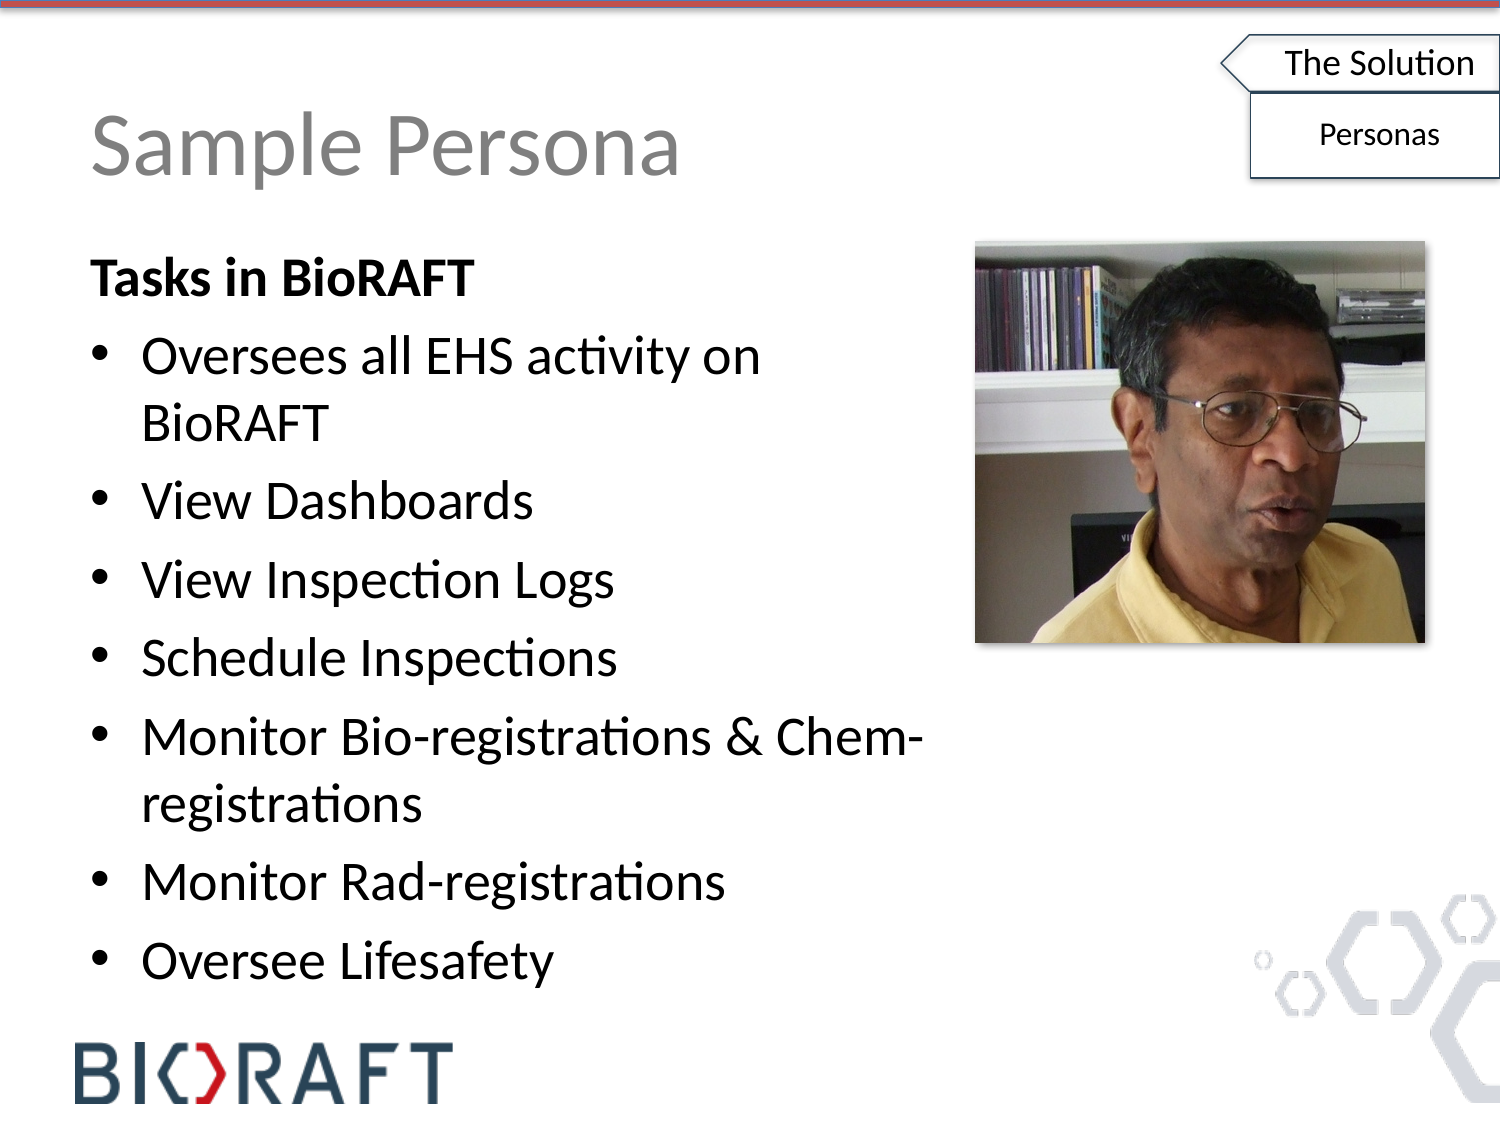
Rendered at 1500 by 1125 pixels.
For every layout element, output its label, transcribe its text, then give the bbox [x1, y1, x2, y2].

title Sample Persona [75, 45, 1425, 233]
text_box [1250, 92, 1500, 179]
text_box [1220, 34, 1500, 93]
picture [974, 240, 1426, 643]
text_box The Solution [1259, 30, 1500, 34]
text_box Personas [1259, 104, 1500, 160]
list Tasks in BioRAFT Oversees all EHS activity on BioRAFT View Dashboards View Inspection Logs Schedule Inspections Monitor Bio-registrations & Chem-registrations Monitor Rad-registrations Oversee Lifesafety [75, 233, 975, 1005]
